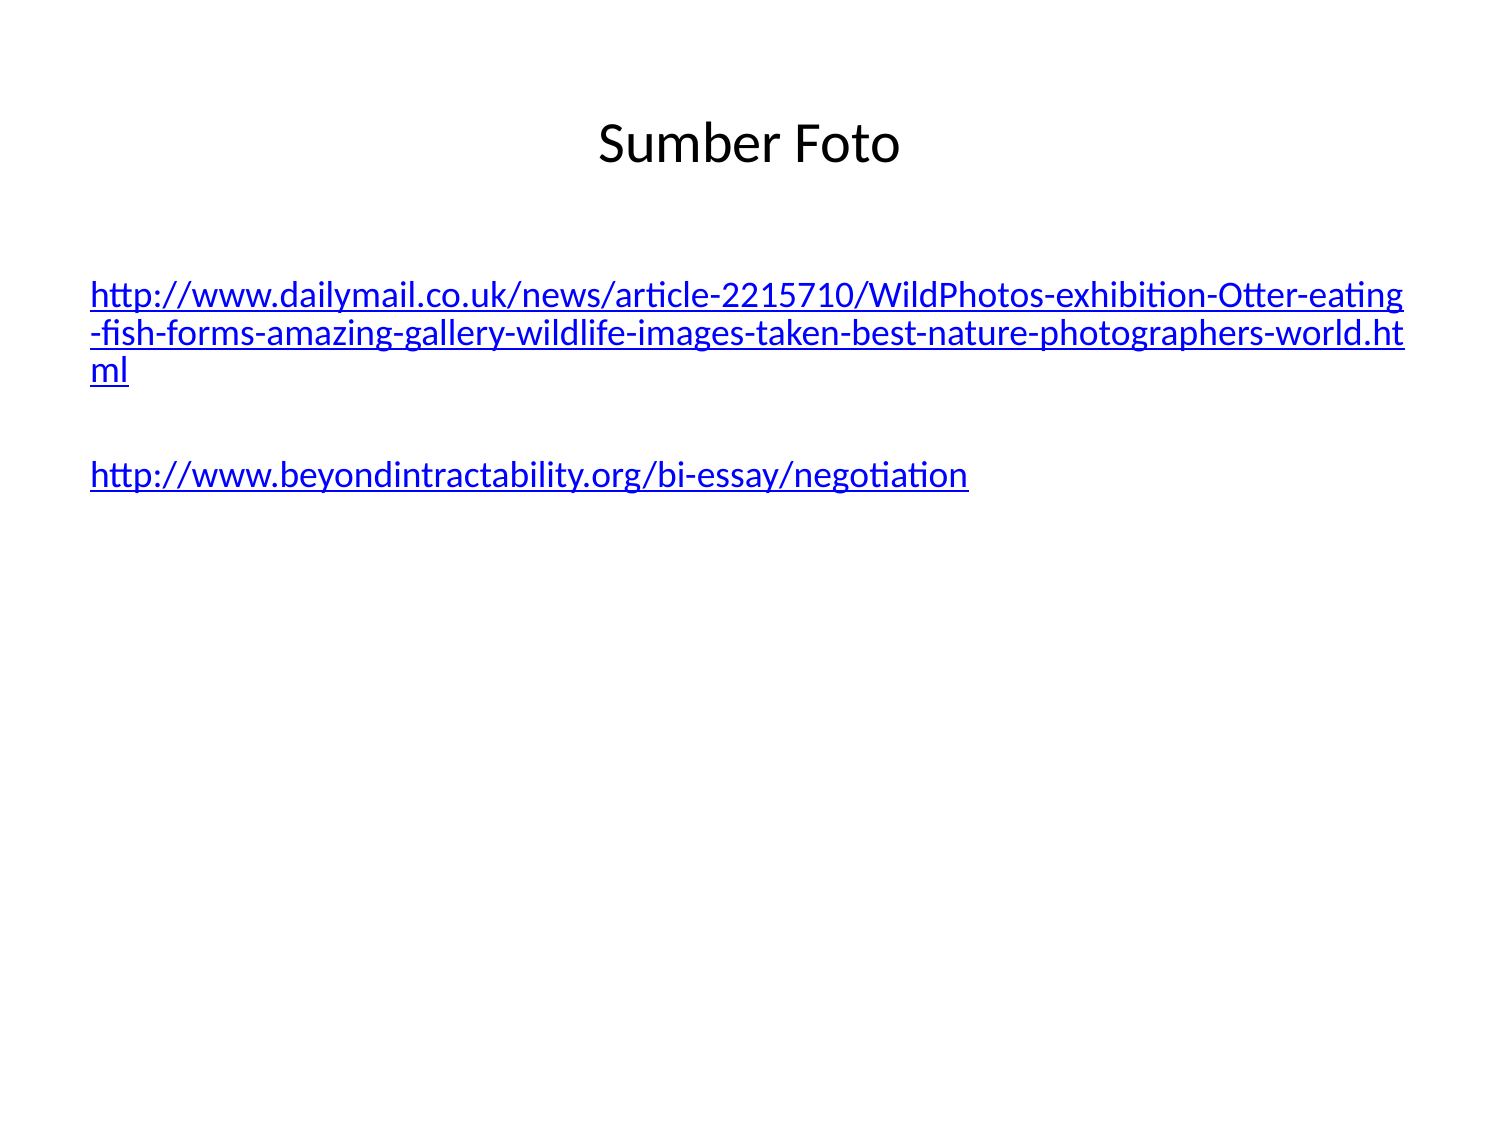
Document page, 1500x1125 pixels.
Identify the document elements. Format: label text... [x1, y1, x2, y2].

list http://www.dailymail.co.uk/news/article-2215710/WildPhotos-exhibition-Otter-eating-fish-forms-amazing-gallery-wildlife-images-taken-best-nature-photographers-world.html http://www.beyondintractability.org/bi-essay/negotiation [75, 262, 1425, 1005]
title Sumber Foto [75, 45, 1425, 233]
